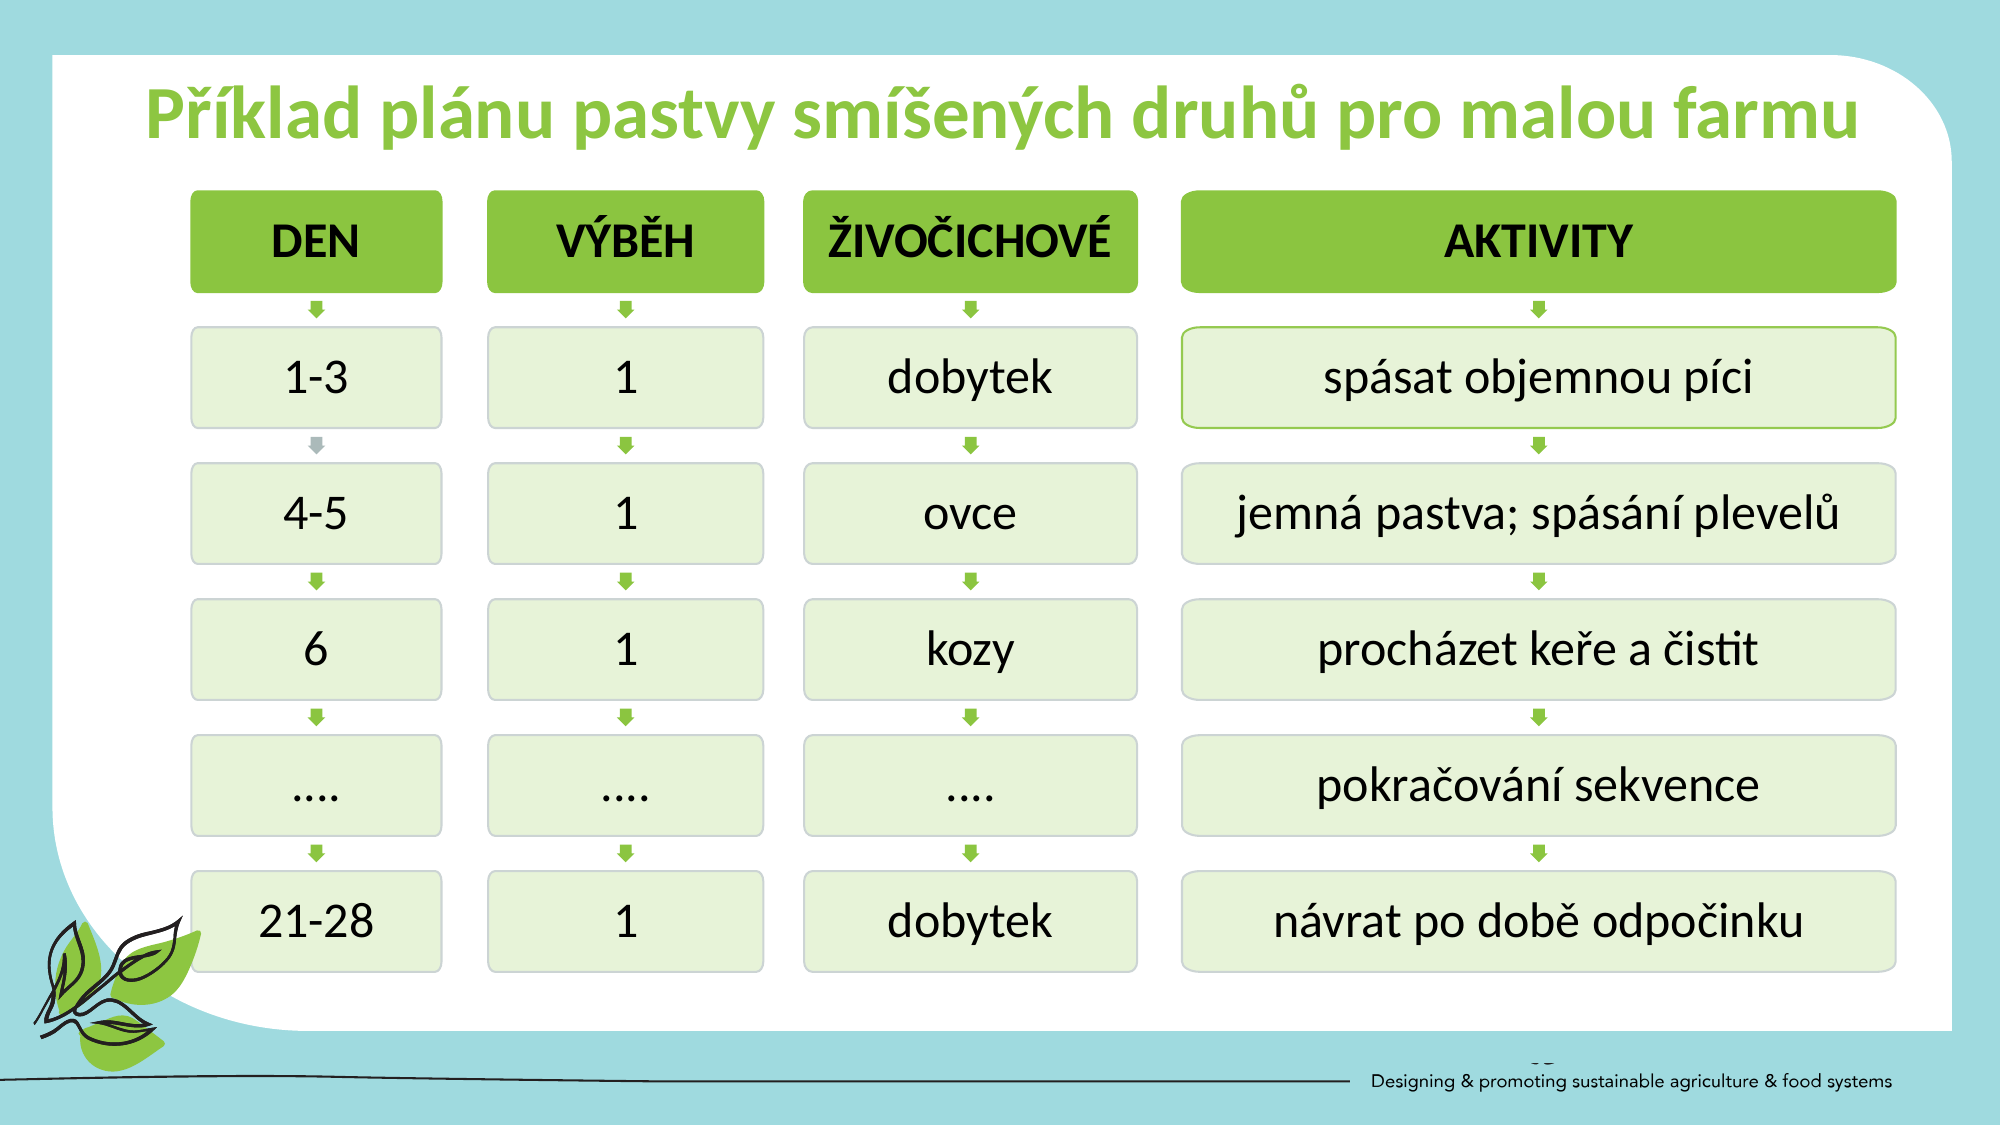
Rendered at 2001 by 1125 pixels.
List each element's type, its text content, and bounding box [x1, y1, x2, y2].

list Příklad plánu pastvy smíšených druhů pro malou farmu [130, 66, 1965, 198]
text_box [191, 191, 1896, 972]
picture [1332, 1063, 1914, 1105]
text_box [42, 889, 199, 1080]
